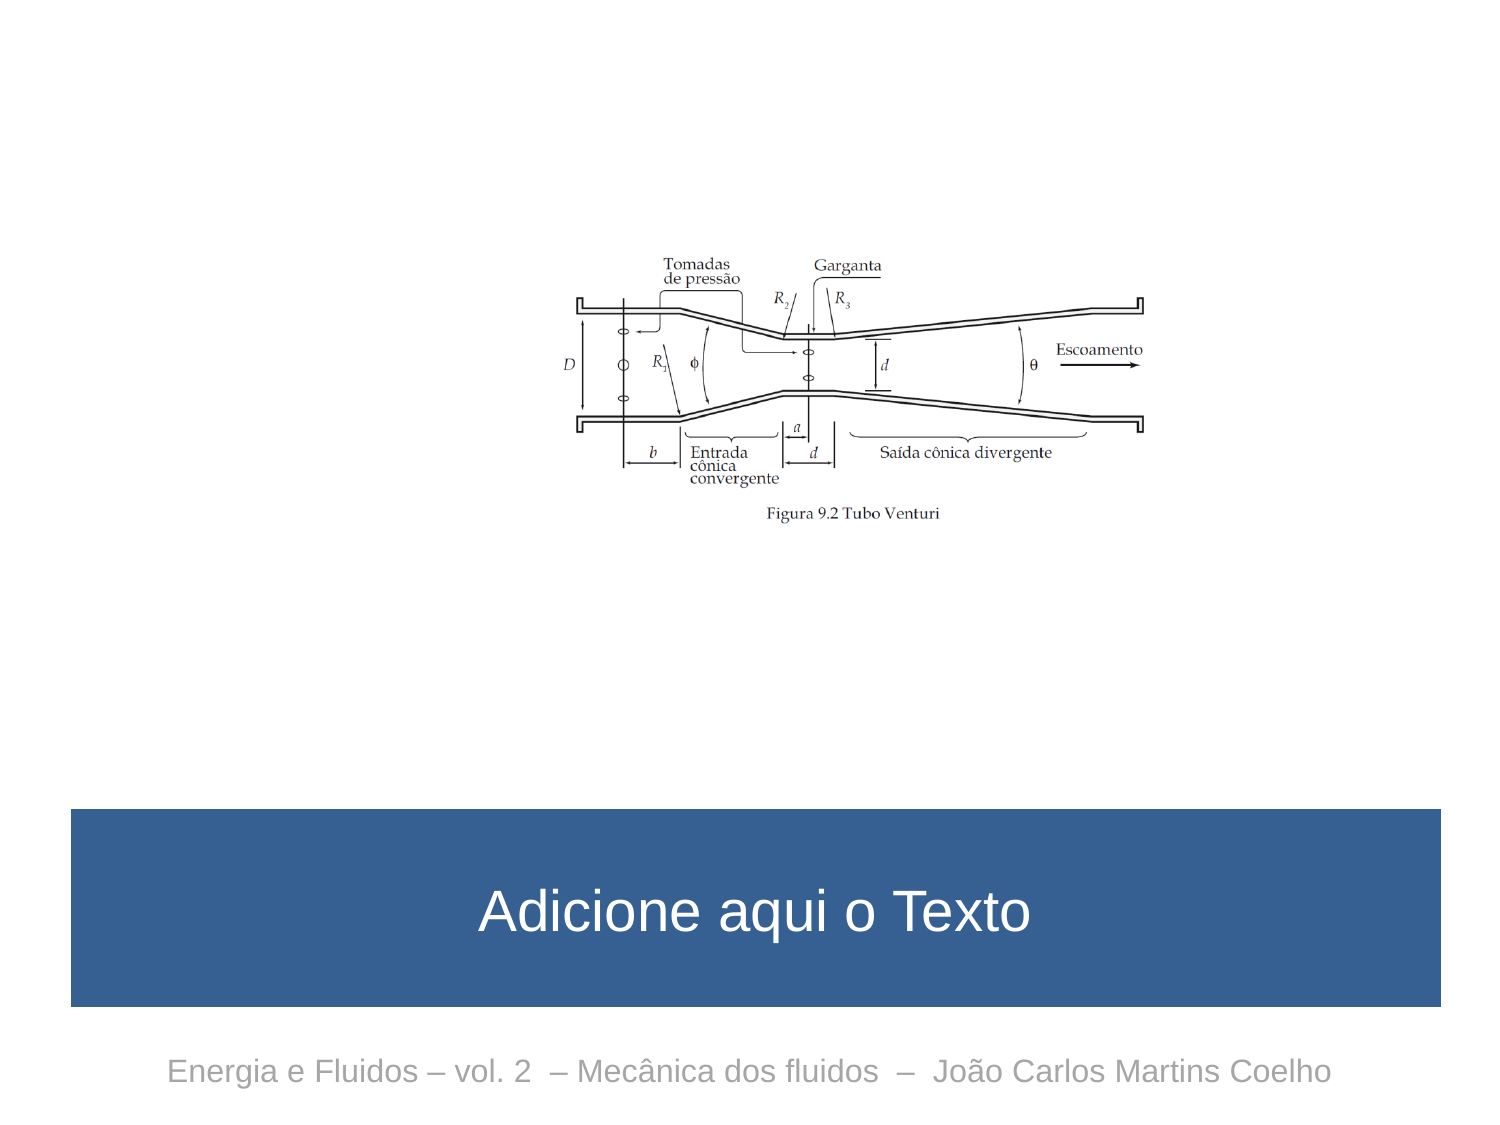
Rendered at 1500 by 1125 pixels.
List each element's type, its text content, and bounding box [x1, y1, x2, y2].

text_box Adicione aqui o Texto [70, 808, 1442, 1008]
picture [525, 231, 1152, 535]
footer Energia e Fluidos – vol. 2 – Mecânica dos fluidos – João Carlos Martins Coelho [0, 1042, 1500, 1103]
